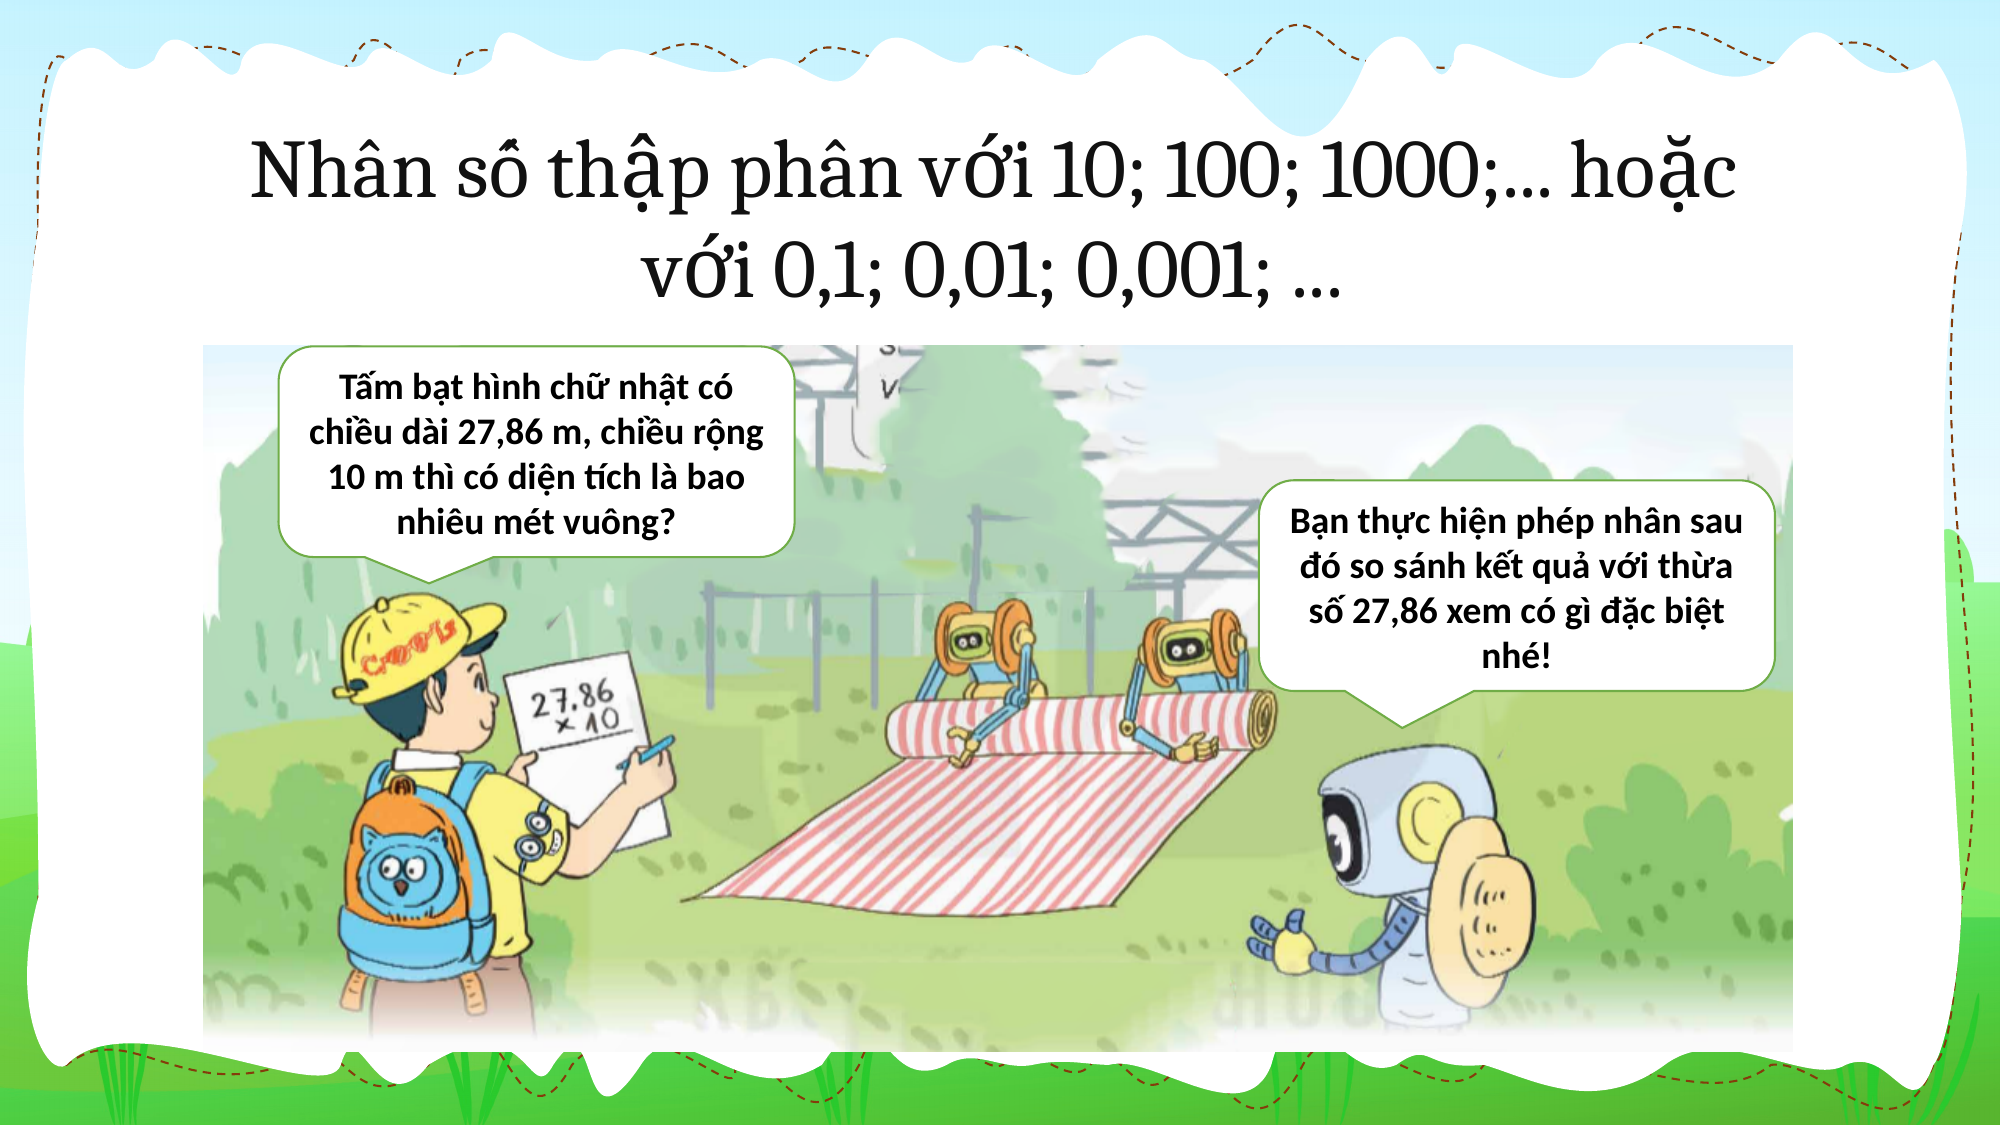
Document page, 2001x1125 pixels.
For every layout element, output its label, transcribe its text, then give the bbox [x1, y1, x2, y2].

picture [0, 0, 2000, 1125]
text_box Nhân số thập phân với 10; 100; 1000;... hoặc với 0,1; 0,01; 0,001; ... [169, 107, 1818, 322]
